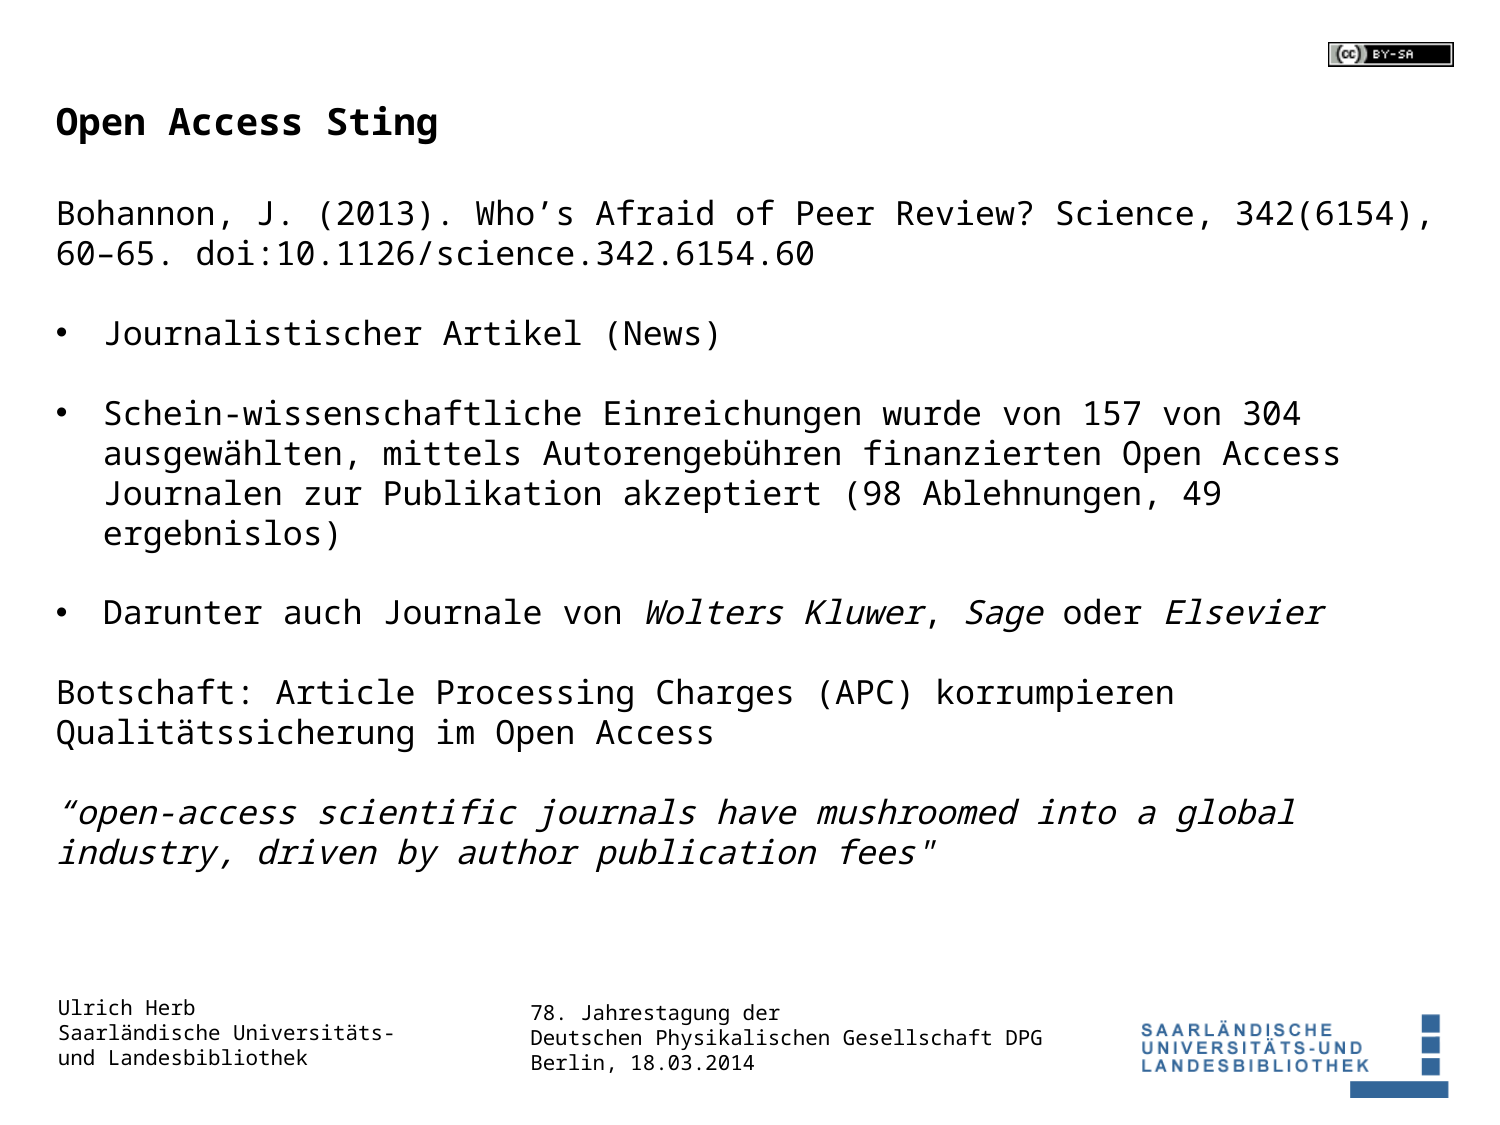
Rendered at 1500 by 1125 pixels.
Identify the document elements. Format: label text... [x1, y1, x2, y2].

picture [1137, 1011, 1449, 1098]
picture [1328, 42, 1454, 67]
text_box Open Access Sting Bohannon, J. (2013). Who’s Afraid of Peer Review? Science, 342(6154), 60–65. doi:10.1126/science.342.6154.60 Journalistischer Artikel (News) Schein-wissenschaftliche Einreichungen wurde von 157 von 304 ausgewählten, mittels Autorengebühren finanzierten Open Access Journalen zur Publikation akzeptiert (98 Ablehnungen, 49 ergebnislos) Darunter auch Journale von Wolters Kluwer, Sage oder Elsevier Botschaft: Article Processing Charges (APC) korrumpieren Qualitätssicherung im Open Access “open-access scientific journals have mushroomed into a global industry, driven by author publication fees" [41, 90, 1459, 959]
